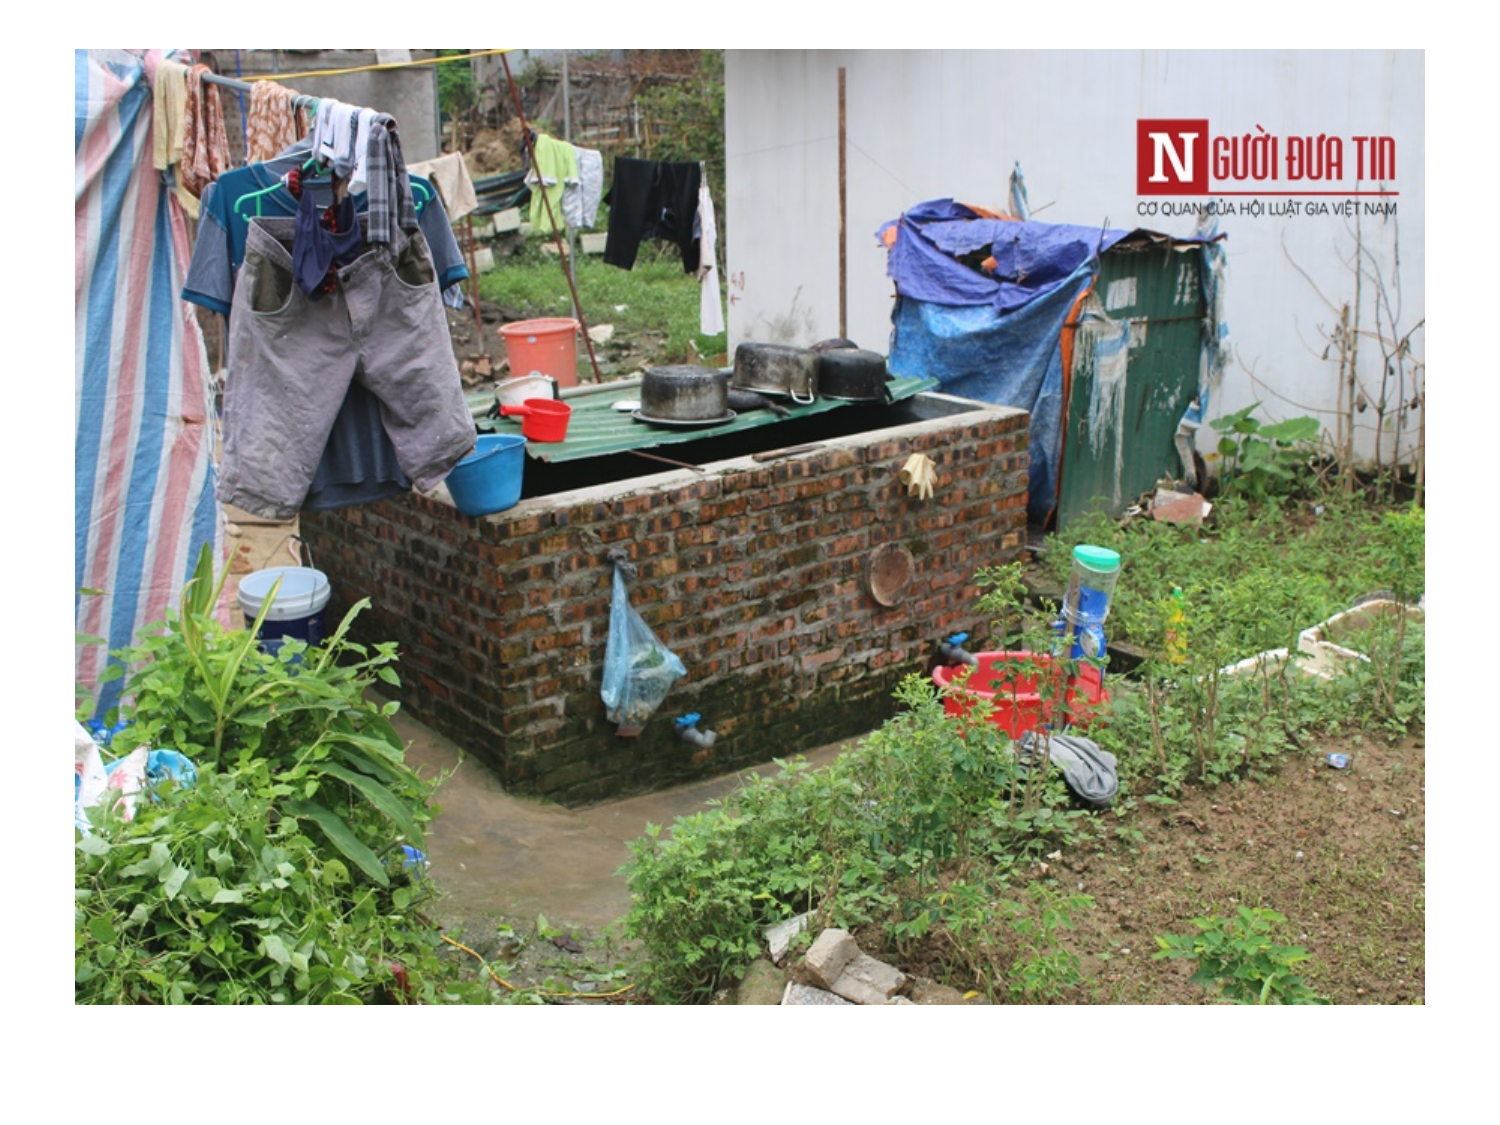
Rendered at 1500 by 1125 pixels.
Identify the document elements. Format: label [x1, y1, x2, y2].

list [74, 49, 1426, 1006]
